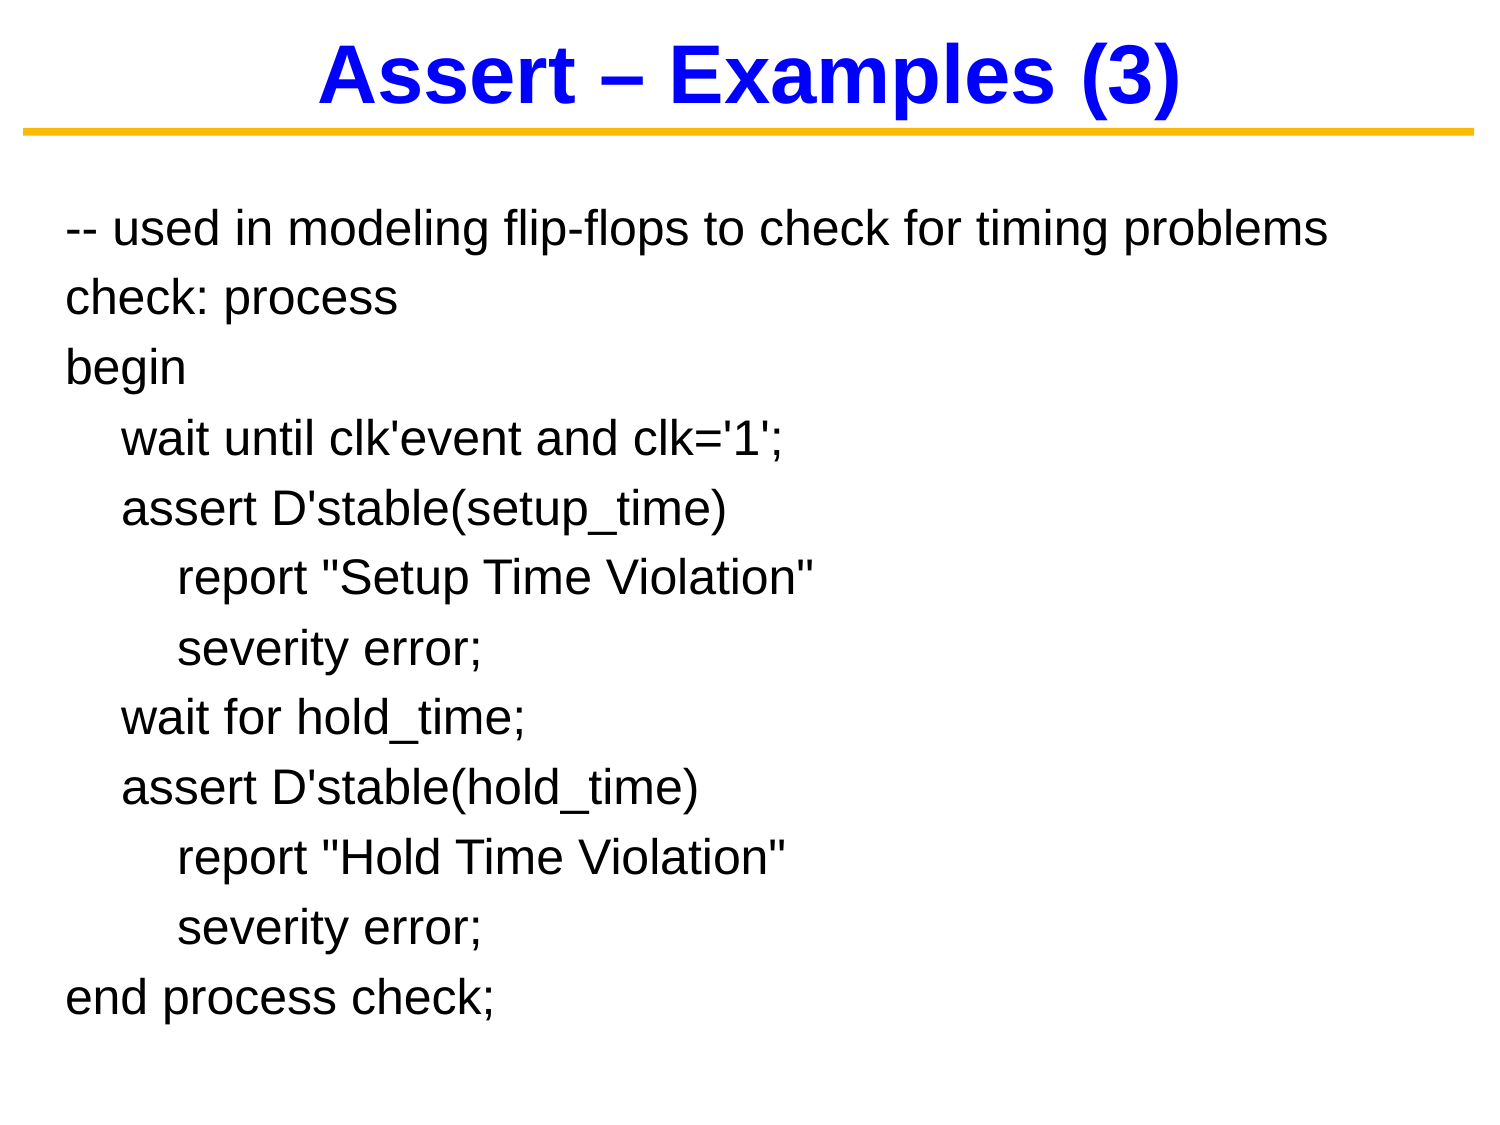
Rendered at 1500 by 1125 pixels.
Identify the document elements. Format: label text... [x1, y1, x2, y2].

title Assert – Examples (3) [28, 20, 1472, 121]
list -- used in modeling flip-flops to check for timing problems check: process begin wait until clk'event and clk='1'; assert D'stable(setup_time) report "Setup Time Violation" severity error; wait for hold_time; assert D'stable(hold_time) report "Hold Time Violation" severity error; end process check; [50, 187, 1463, 1075]
